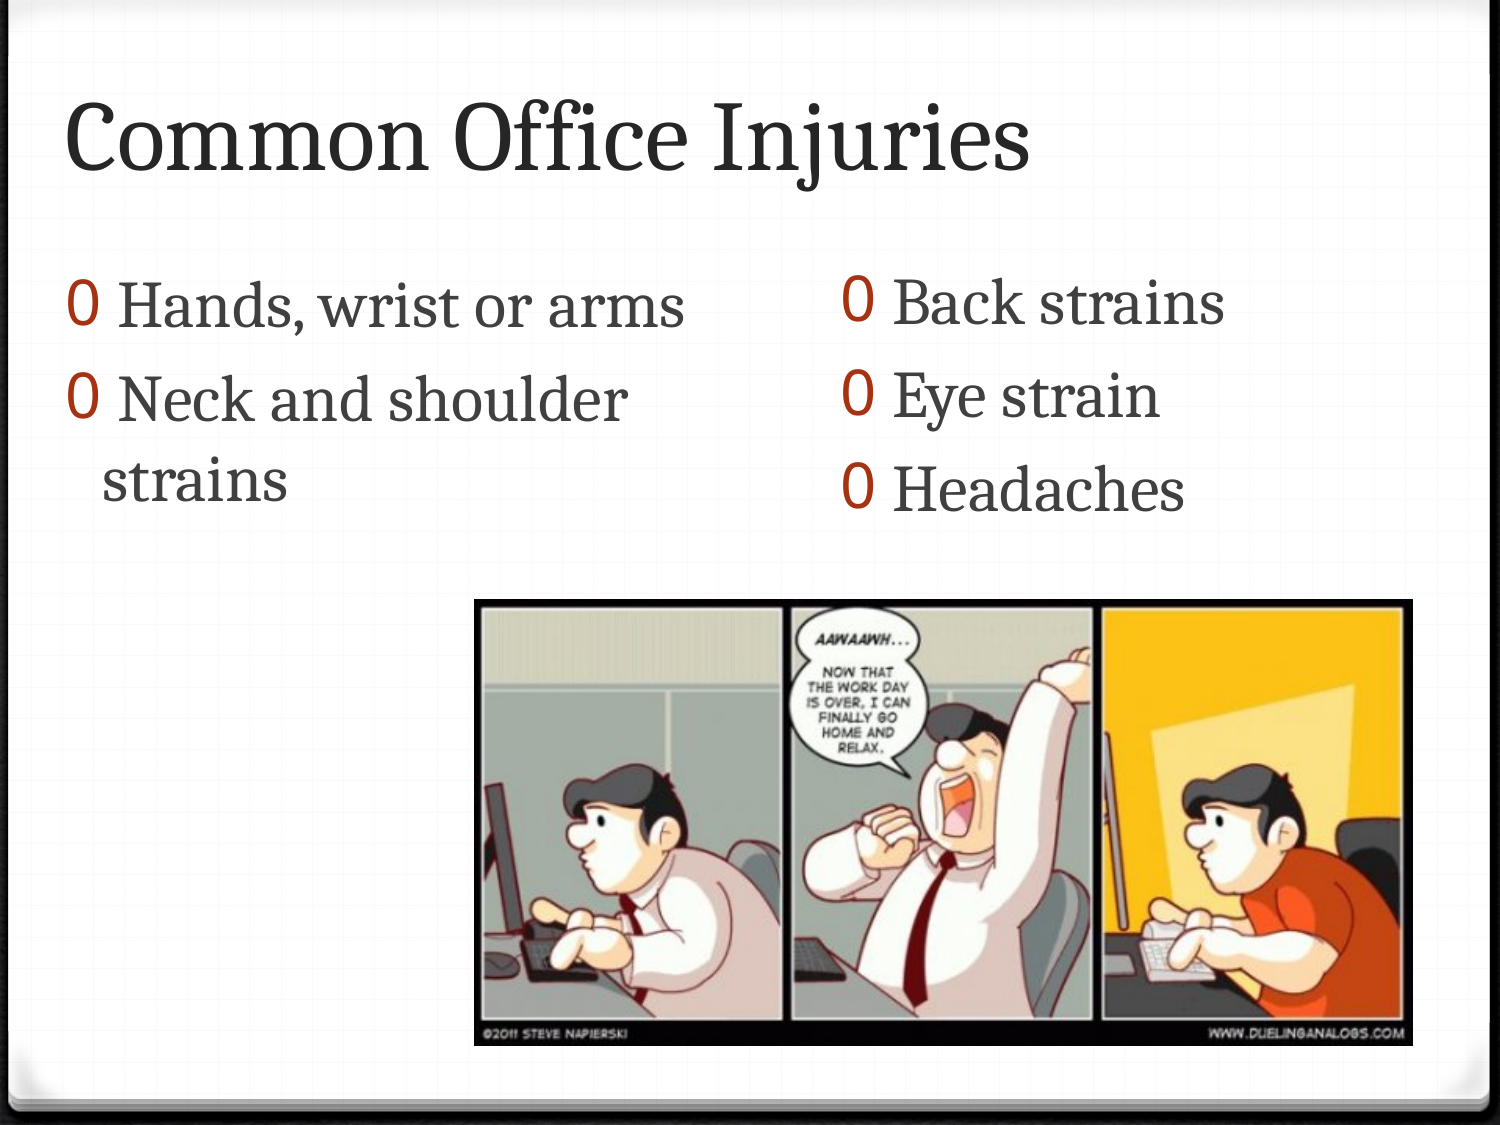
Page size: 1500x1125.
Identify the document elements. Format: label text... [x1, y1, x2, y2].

picture [0, 0, 1500, 1125]
list Hands, wrist or arms Neck and shoulder strains [50, 253, 750, 575]
text_box Back strains Eye strain Headaches [825, 249, 1500, 574]
title Common Office Injuries [50, 12, 1370, 250]
